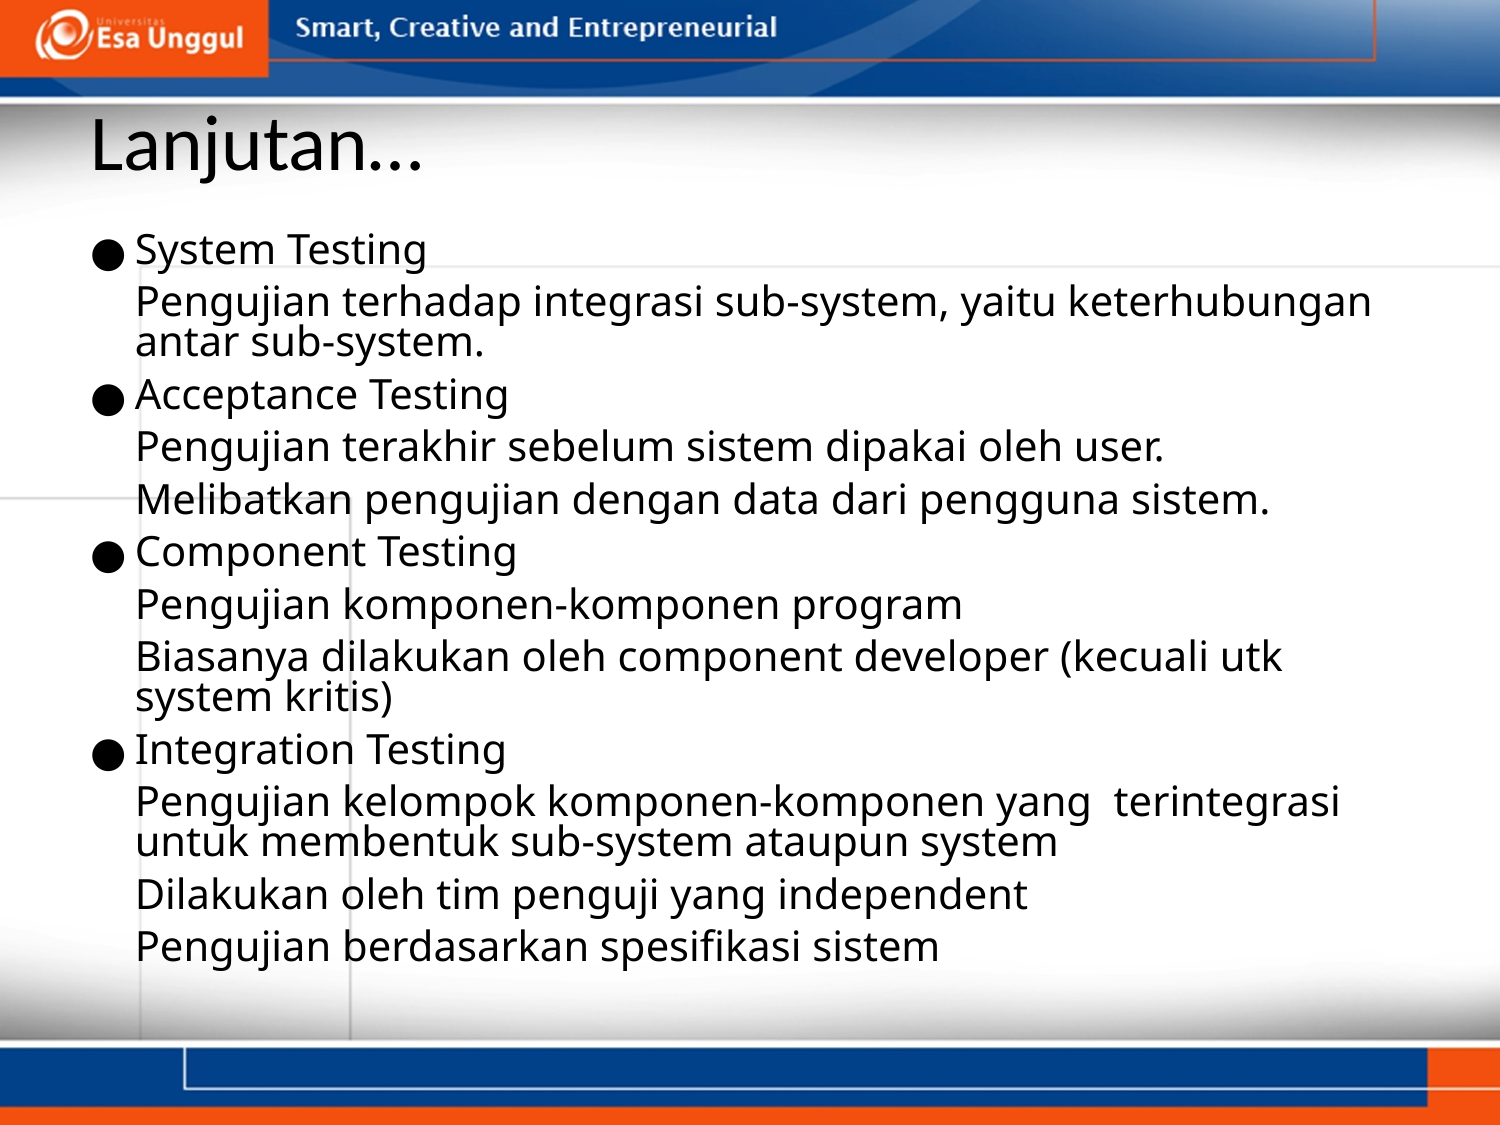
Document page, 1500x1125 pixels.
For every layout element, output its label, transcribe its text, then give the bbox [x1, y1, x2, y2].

list System Testing Pengujian terhadap integrasi sub-system, yaitu keterhubungan antar sub-system. Acceptance Testing Pengujian terakhir sebelum sistem dipakai oleh user. Melibatkan pengujian dengan data dari pengguna sistem. Component Testing Pengujian komponen-komponen program Biasanya dilakukan oleh component developer (kecuali utk system kritis) Integration Testing Pengujian kelompok komponen-komponen yang terintegrasi untuk membentuk sub-system ataupun system Dilakukan oleh tim penguji yang independent Pengujian berdasarkan spesifikasi sistem [75, 224, 1425, 968]
title Lanjutan… [75, 45, 1425, 224]
picture [0, 0, 1500, 1125]
